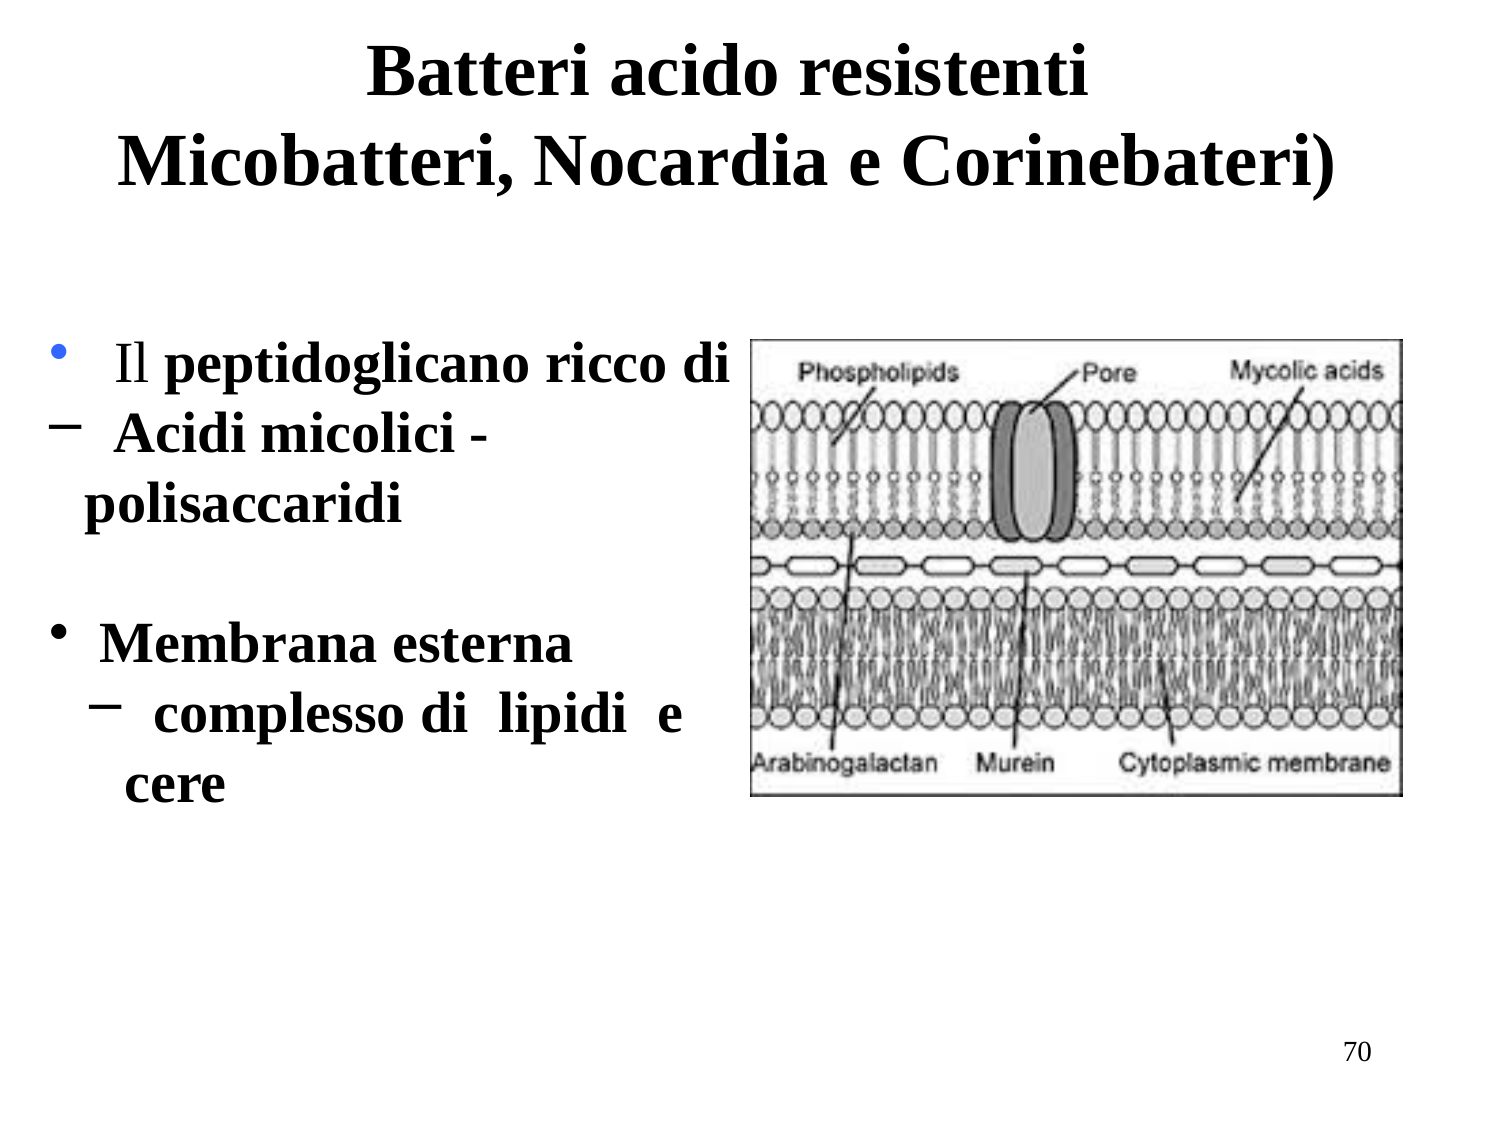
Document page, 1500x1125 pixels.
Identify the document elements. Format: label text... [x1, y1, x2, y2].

text_box Il peptidoglicano ricco di Acidi micolici -polisaccaridi Membrana esterna complesso di lipidi e cere [34, 316, 762, 822]
text_box Batteri acido resistenti Micobatteri, Nocardia e Corinebateri) [102, 12, 1353, 208]
slide_number 70 [1074, 1024, 1388, 1101]
picture [749, 339, 1404, 798]
